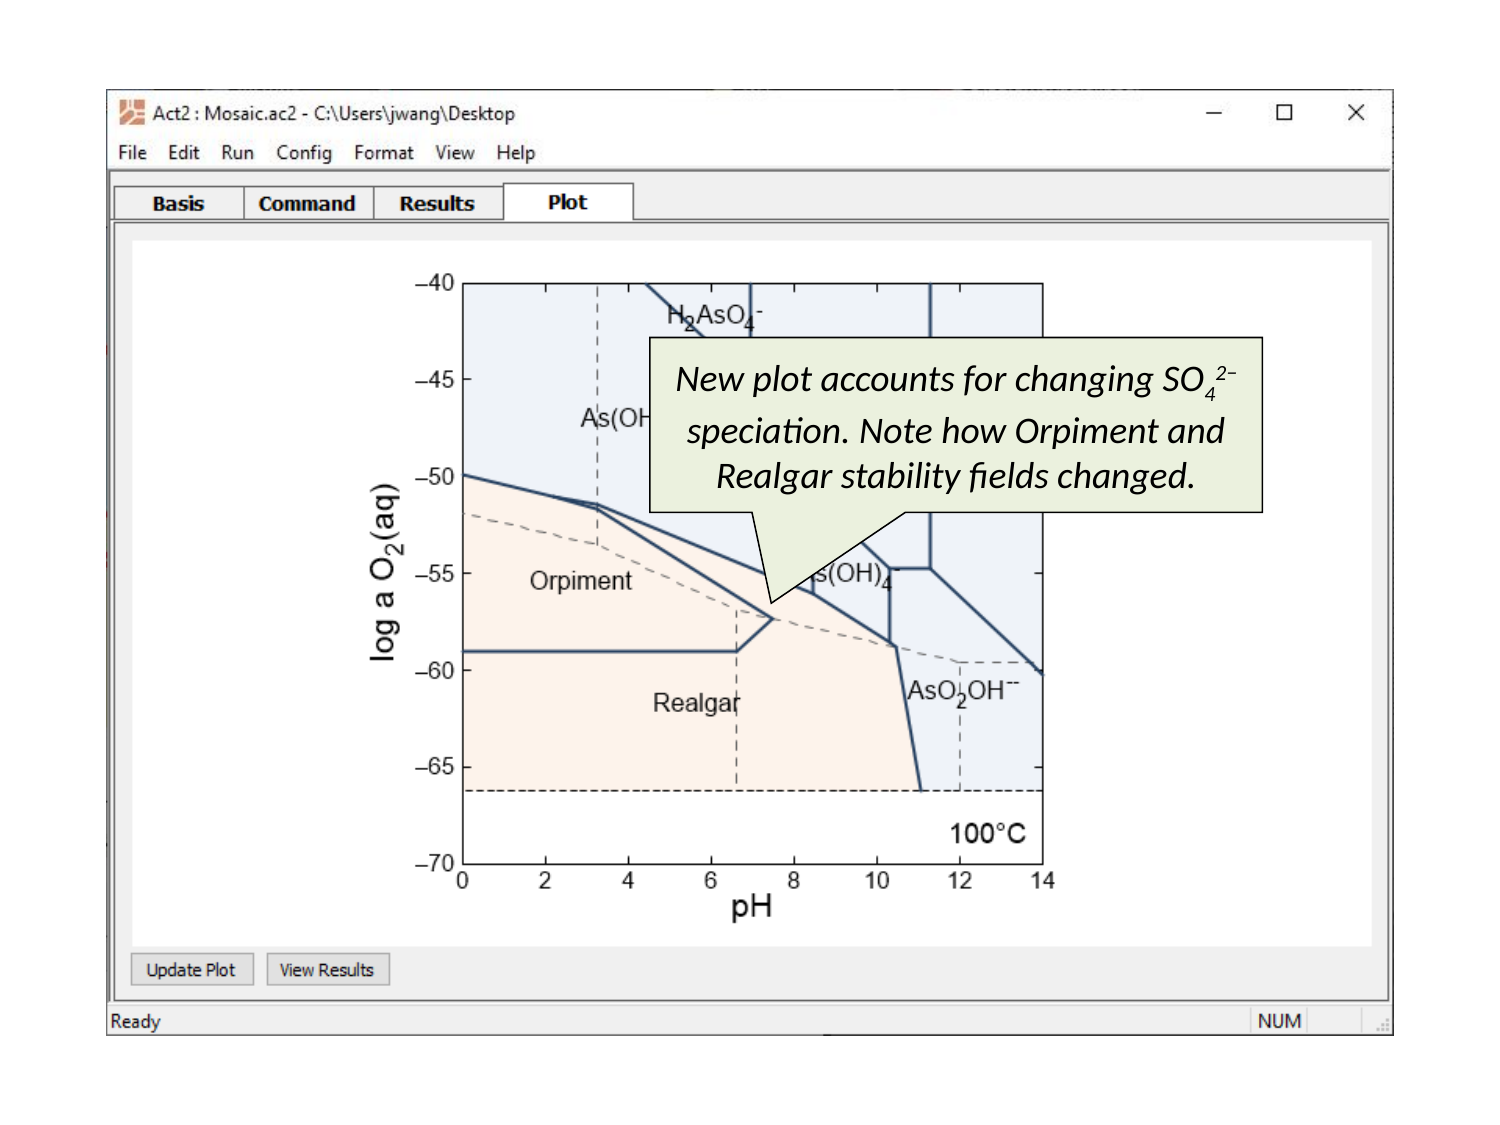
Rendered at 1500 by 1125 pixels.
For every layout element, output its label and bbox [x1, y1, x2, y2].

picture [105, 89, 1394, 1036]
